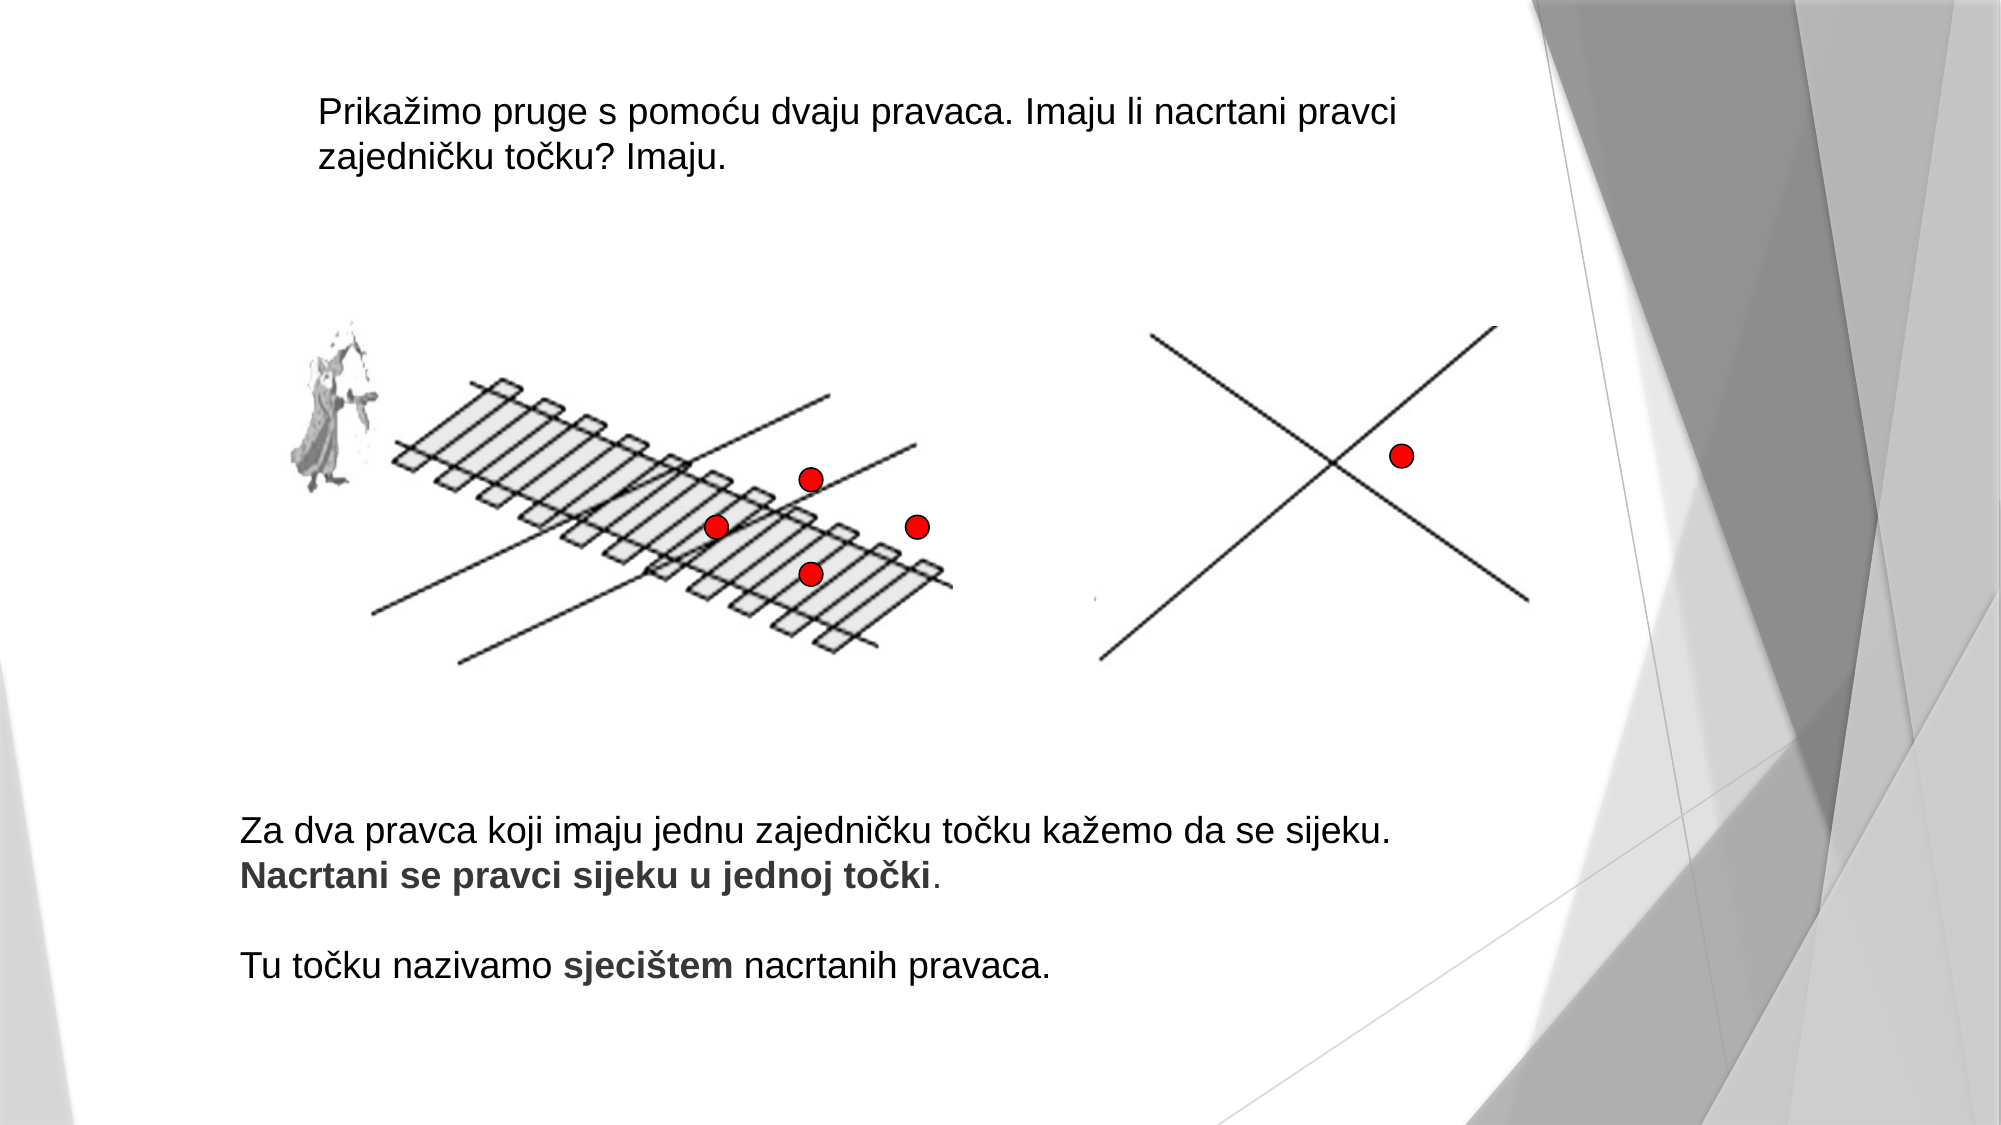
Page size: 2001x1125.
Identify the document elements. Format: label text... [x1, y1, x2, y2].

picture [1093, 325, 1556, 682]
text_box Za dva pravca koji imaju jednu zajedničku točku kažemo da se sijeku. Nacrtani se pravci sijeku u jednoj točki. Tu točku nazivamo sjecištem nacrtanih pravaca. [225, 798, 1542, 1039]
text_box Prikažimo pruge s pomoću dvaju pravaca. Imaju li nacrtani pravci zajedničku točku? Imaju. [303, 79, 1556, 185]
picture [255, 313, 954, 694]
